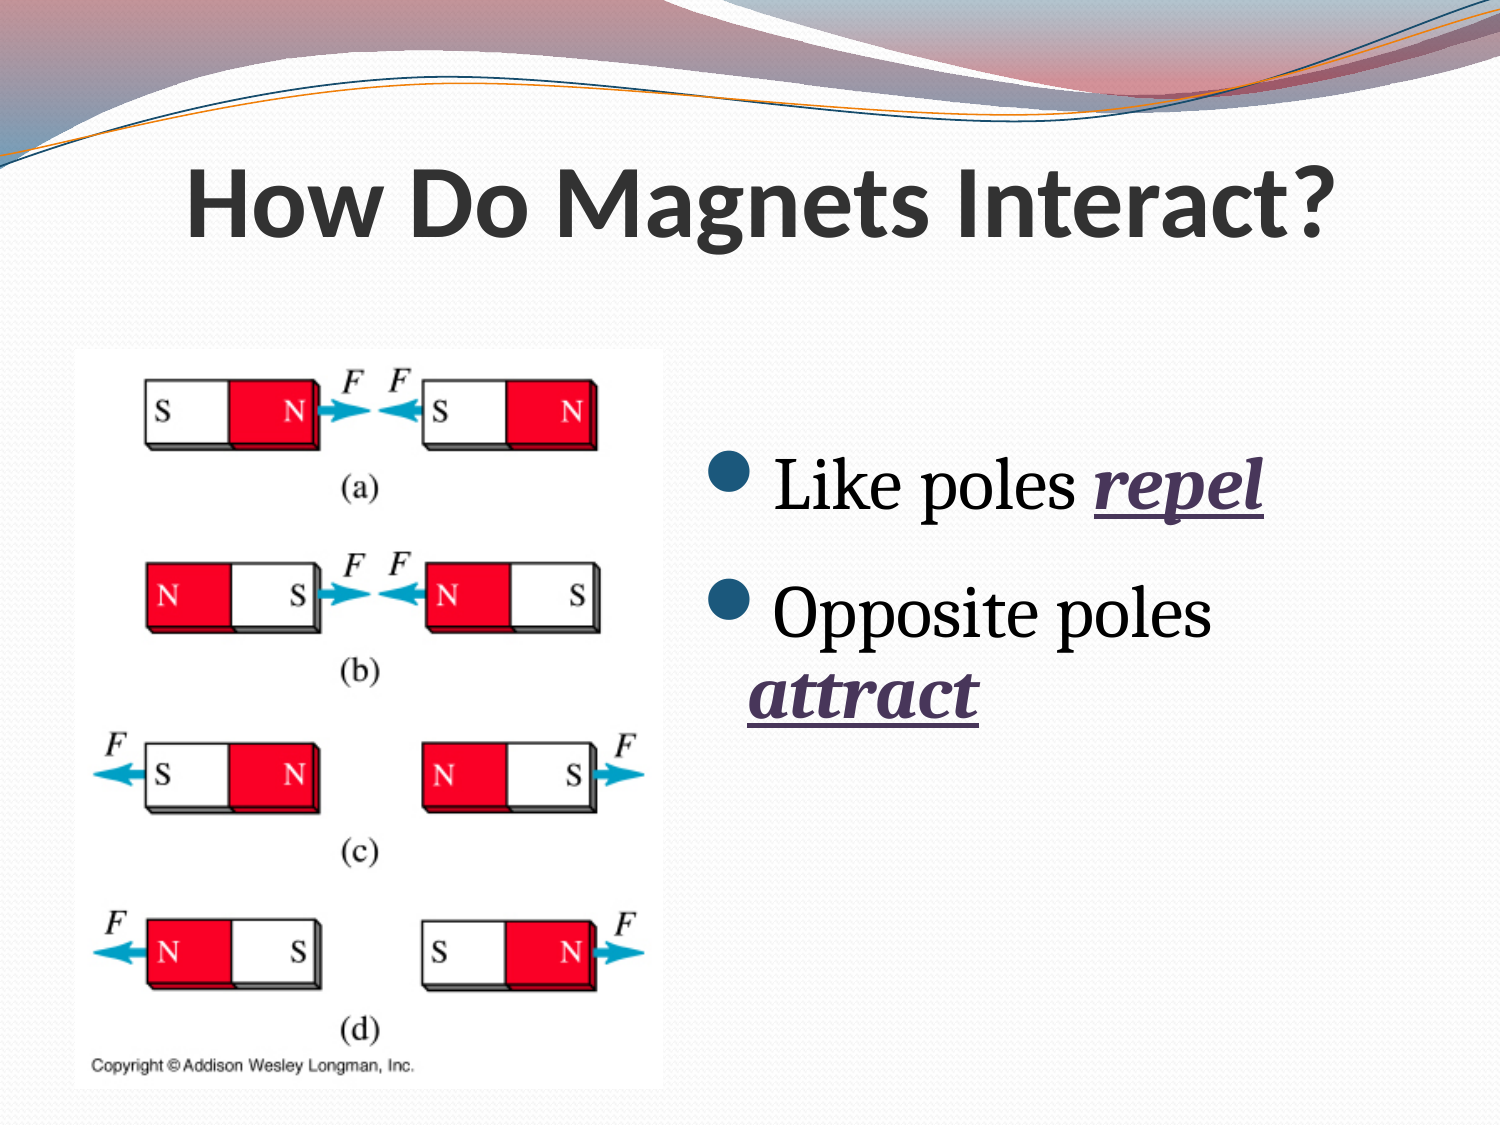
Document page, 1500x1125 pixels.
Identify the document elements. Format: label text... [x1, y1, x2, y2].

list Like poles repel Opposite poles attract [687, 437, 1475, 1050]
title How Do Magnets Interact? [125, 23, 1400, 259]
picture [74, 349, 663, 1089]
